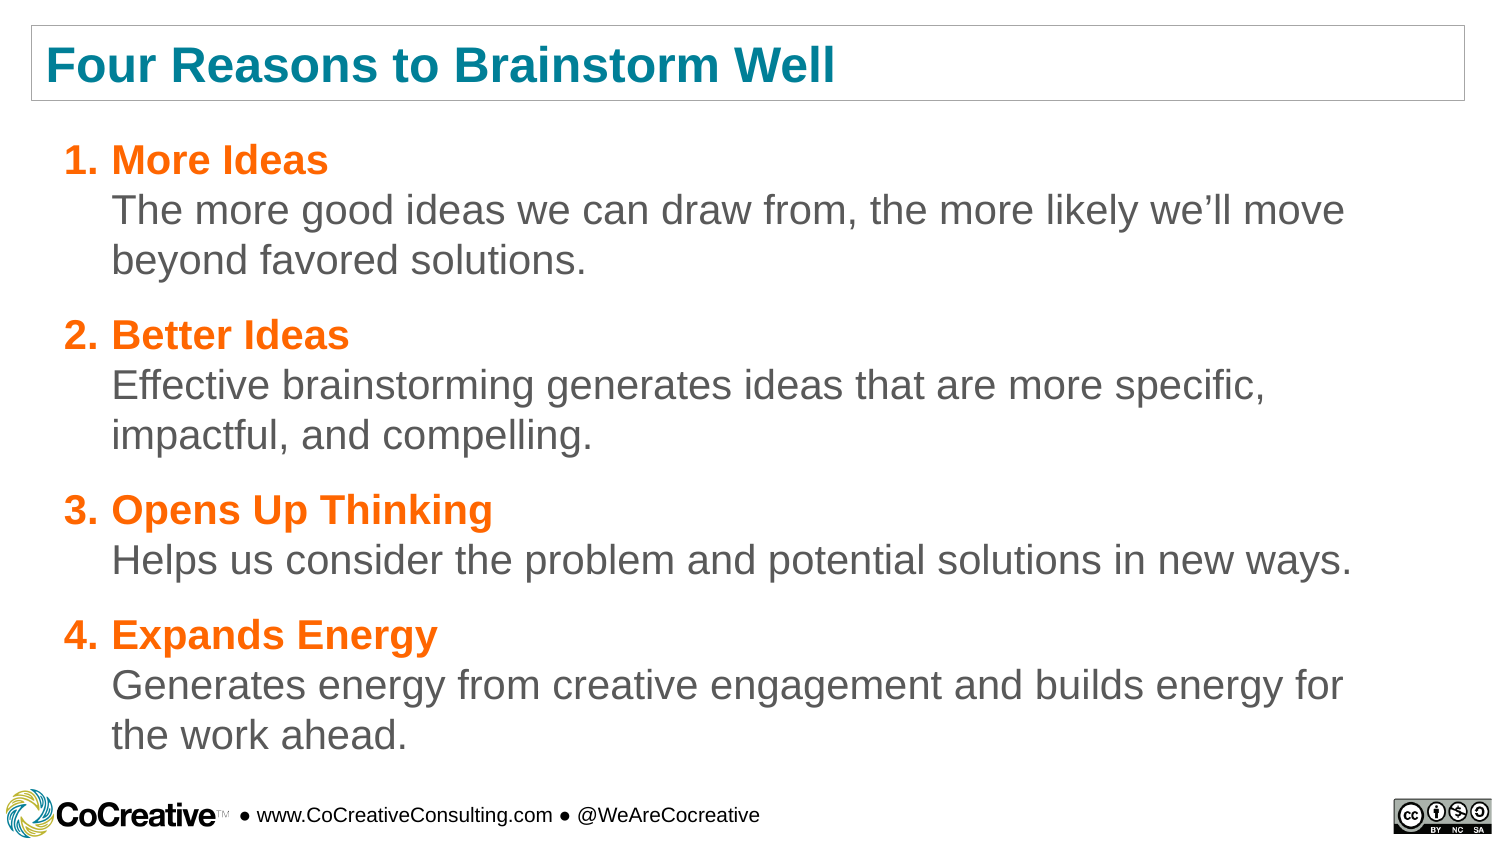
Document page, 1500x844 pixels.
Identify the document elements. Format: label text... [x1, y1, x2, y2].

picture [3, 788, 234, 839]
text_box More Ideas The more good ideas we can draw from, the more likely we’ll move beyond favored solutions. Better Ideas Effective brainstorming generates ideas that are more specific, impactful, and compelling. Opens Up Thinking Helps us consider the problem and potential solutions in new ways. Expands Energy Generates energy from creative engagement and builds energy for the work ahead. [49, 125, 1392, 766]
text_box Four Reasons to Brainstorm Well [30, 25, 1465, 100]
